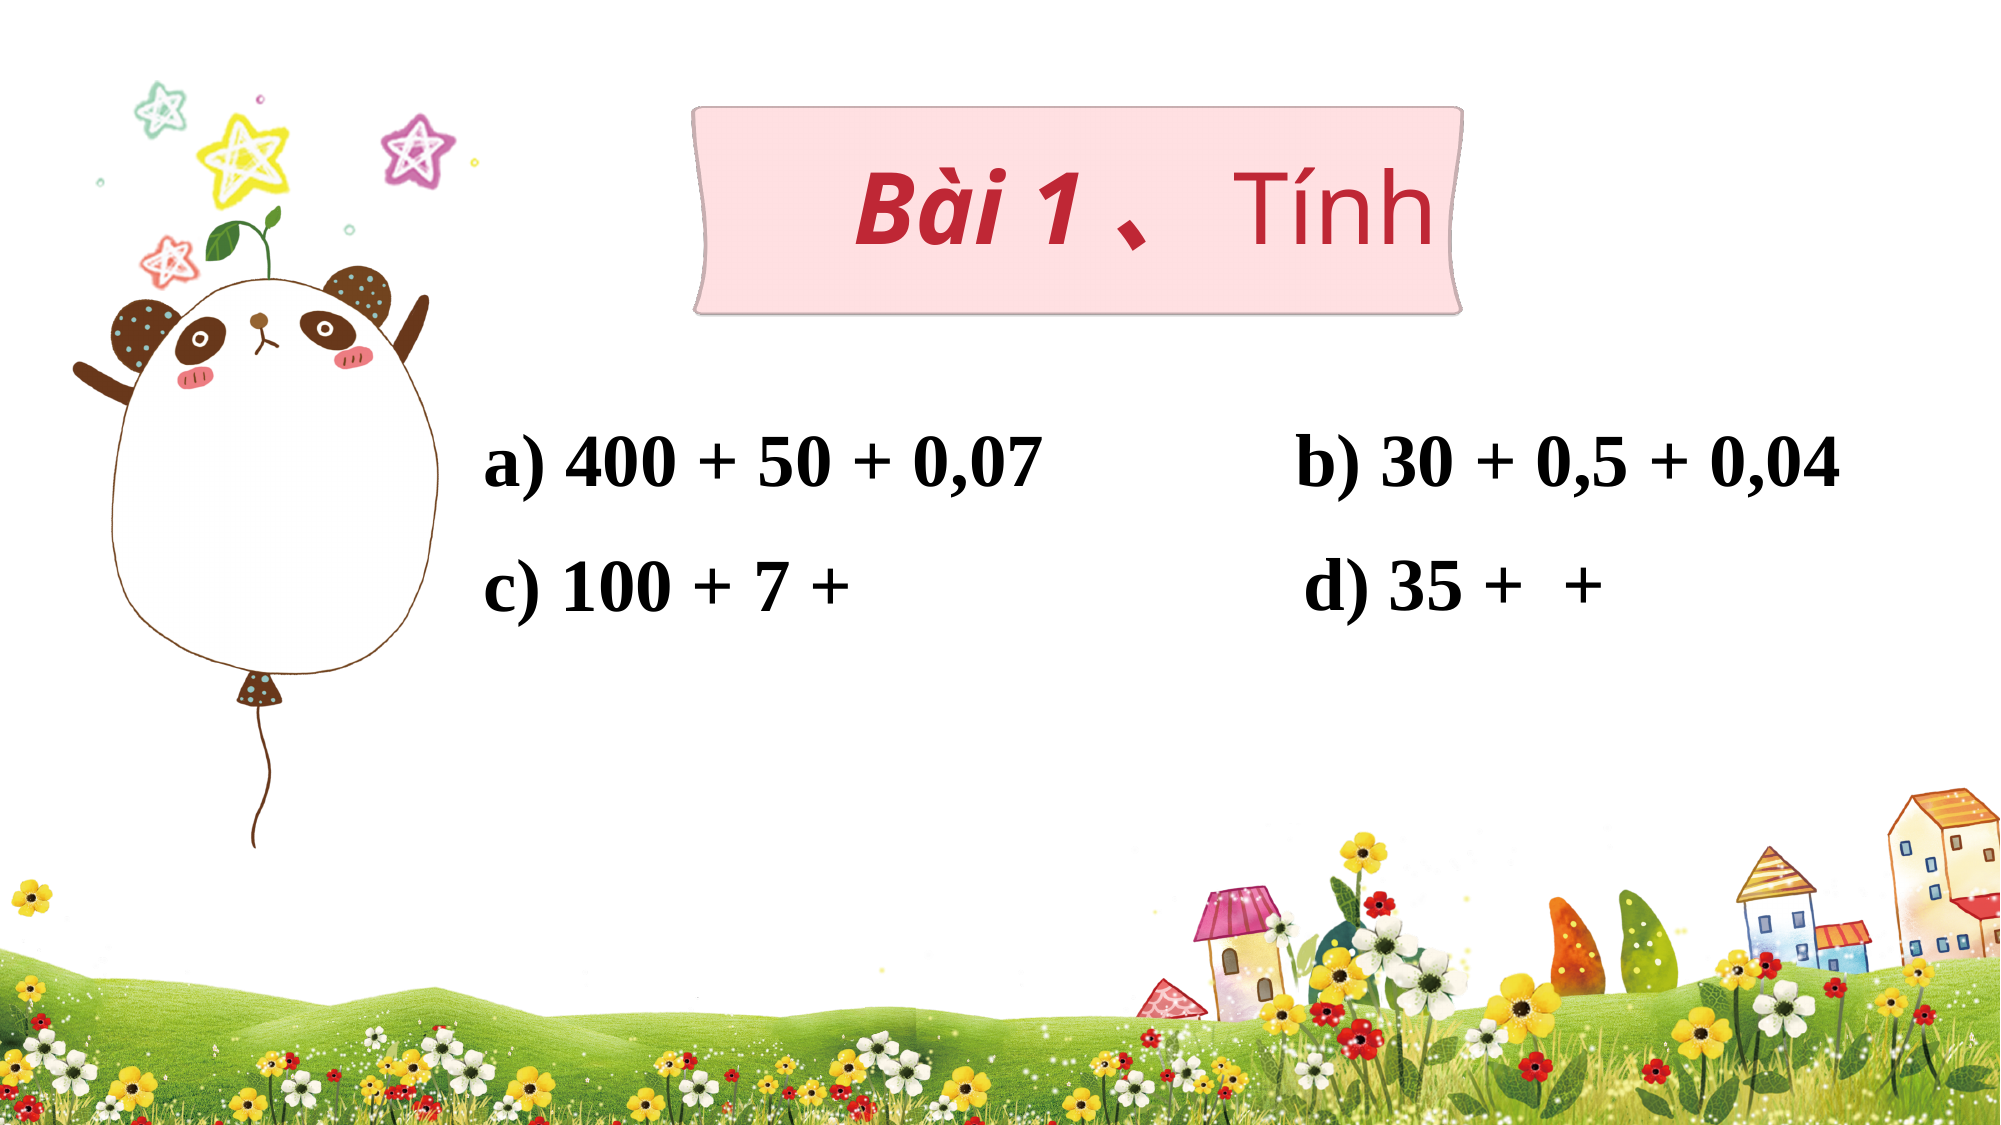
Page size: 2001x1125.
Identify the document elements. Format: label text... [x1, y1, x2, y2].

picture [691, 106, 1464, 317]
text_box a) 400 + 50 + 0,07 [468, 404, 1103, 510]
text_box b) 30 + 0,5 + 0,04 [1280, 404, 1914, 510]
picture [0, 80, 2000, 1125]
